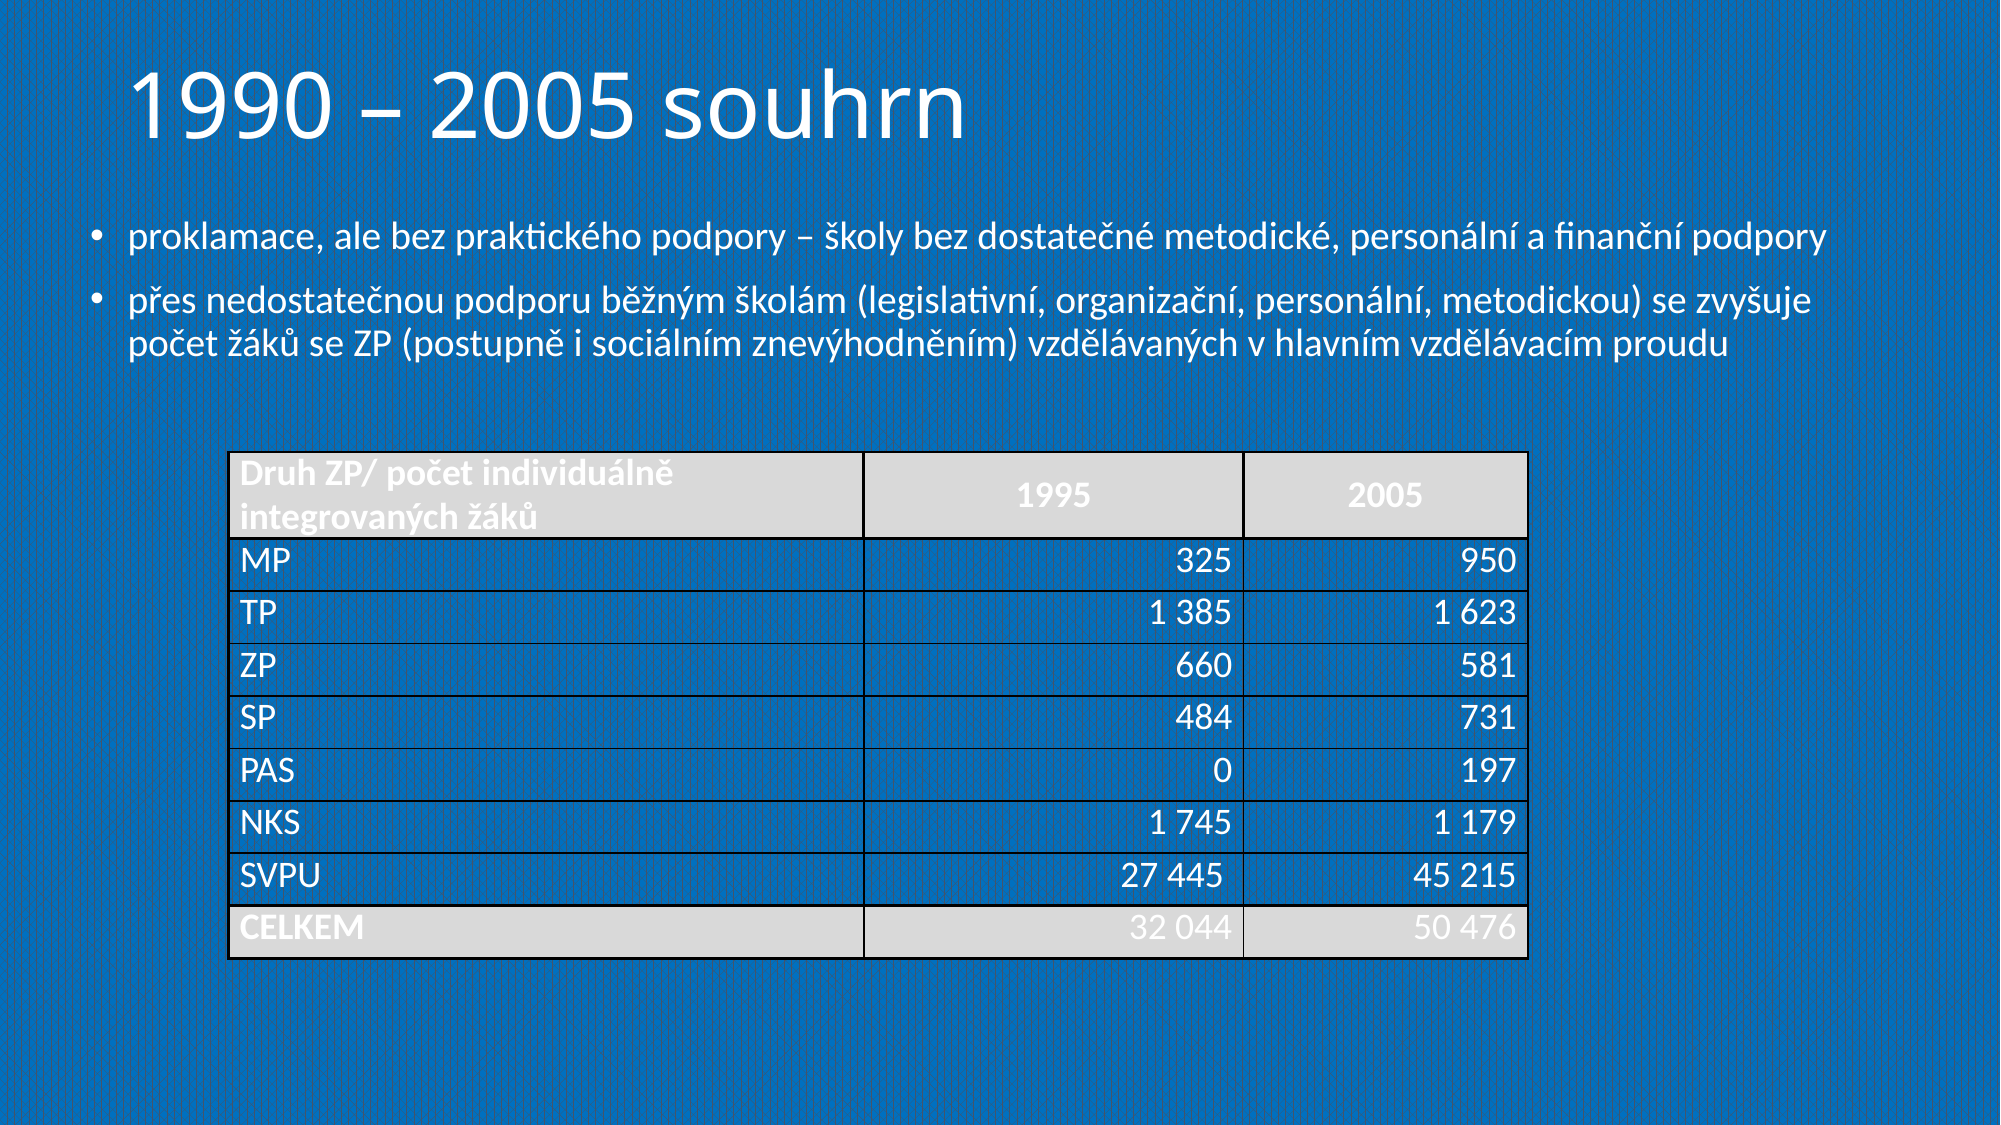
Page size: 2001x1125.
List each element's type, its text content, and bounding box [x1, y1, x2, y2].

table_header Druh ZP/ počet individuálně integrovaných žáků [230, 453, 862, 537]
table_cell NKS [230, 802, 863, 852]
table_header 1995 [865, 453, 1242, 537]
table_cell TP [230, 592, 863, 643]
table_cell 325 [865, 540, 1243, 590]
table_cell 1 623 [1244, 592, 1527, 643]
list proklamace, ale bez praktického podpory – školy bez dostatečné metodické, personální a finanční podpory přes nedostatečnou podporu běžným školám (legislativní, organizační, personální, metodickou) se zvyšuje počet žáků se ZP (postupně i sociálním znevýhodněním) vzdělávaných v hlavním vzdělávacím proudu [75, 208, 1859, 1094]
table_cell ZP [230, 644, 863, 695]
table_cell 1 745 [865, 802, 1243, 852]
table_cell 27 445 [865, 854, 1243, 904]
table_cell 0 [865, 749, 1243, 800]
table_cell CELKEM [230, 907, 863, 957]
table_cell 660 [865, 644, 1243, 695]
table_cell 950 [1244, 540, 1527, 590]
table_cell 1 385 [865, 592, 1243, 643]
title 1990 – 2005 souhrn [110, 45, 1675, 173]
table_cell 32 044 [865, 907, 1243, 957]
table_cell 731 [1244, 697, 1527, 748]
table_cell 45 215 [1244, 854, 1527, 904]
table_cell 484 [865, 697, 1243, 748]
table_cell 197 [1244, 749, 1527, 800]
table_header 2005 [1245, 453, 1527, 537]
table_cell PAS [230, 749, 863, 800]
table_cell 581 [1244, 644, 1527, 695]
table_cell MP [230, 540, 863, 590]
table_cell 1 179 [1244, 802, 1527, 852]
table_cell 50 476 [1244, 907, 1527, 957]
table_cell SVPU [230, 854, 863, 904]
table_cell SP [230, 697, 863, 748]
